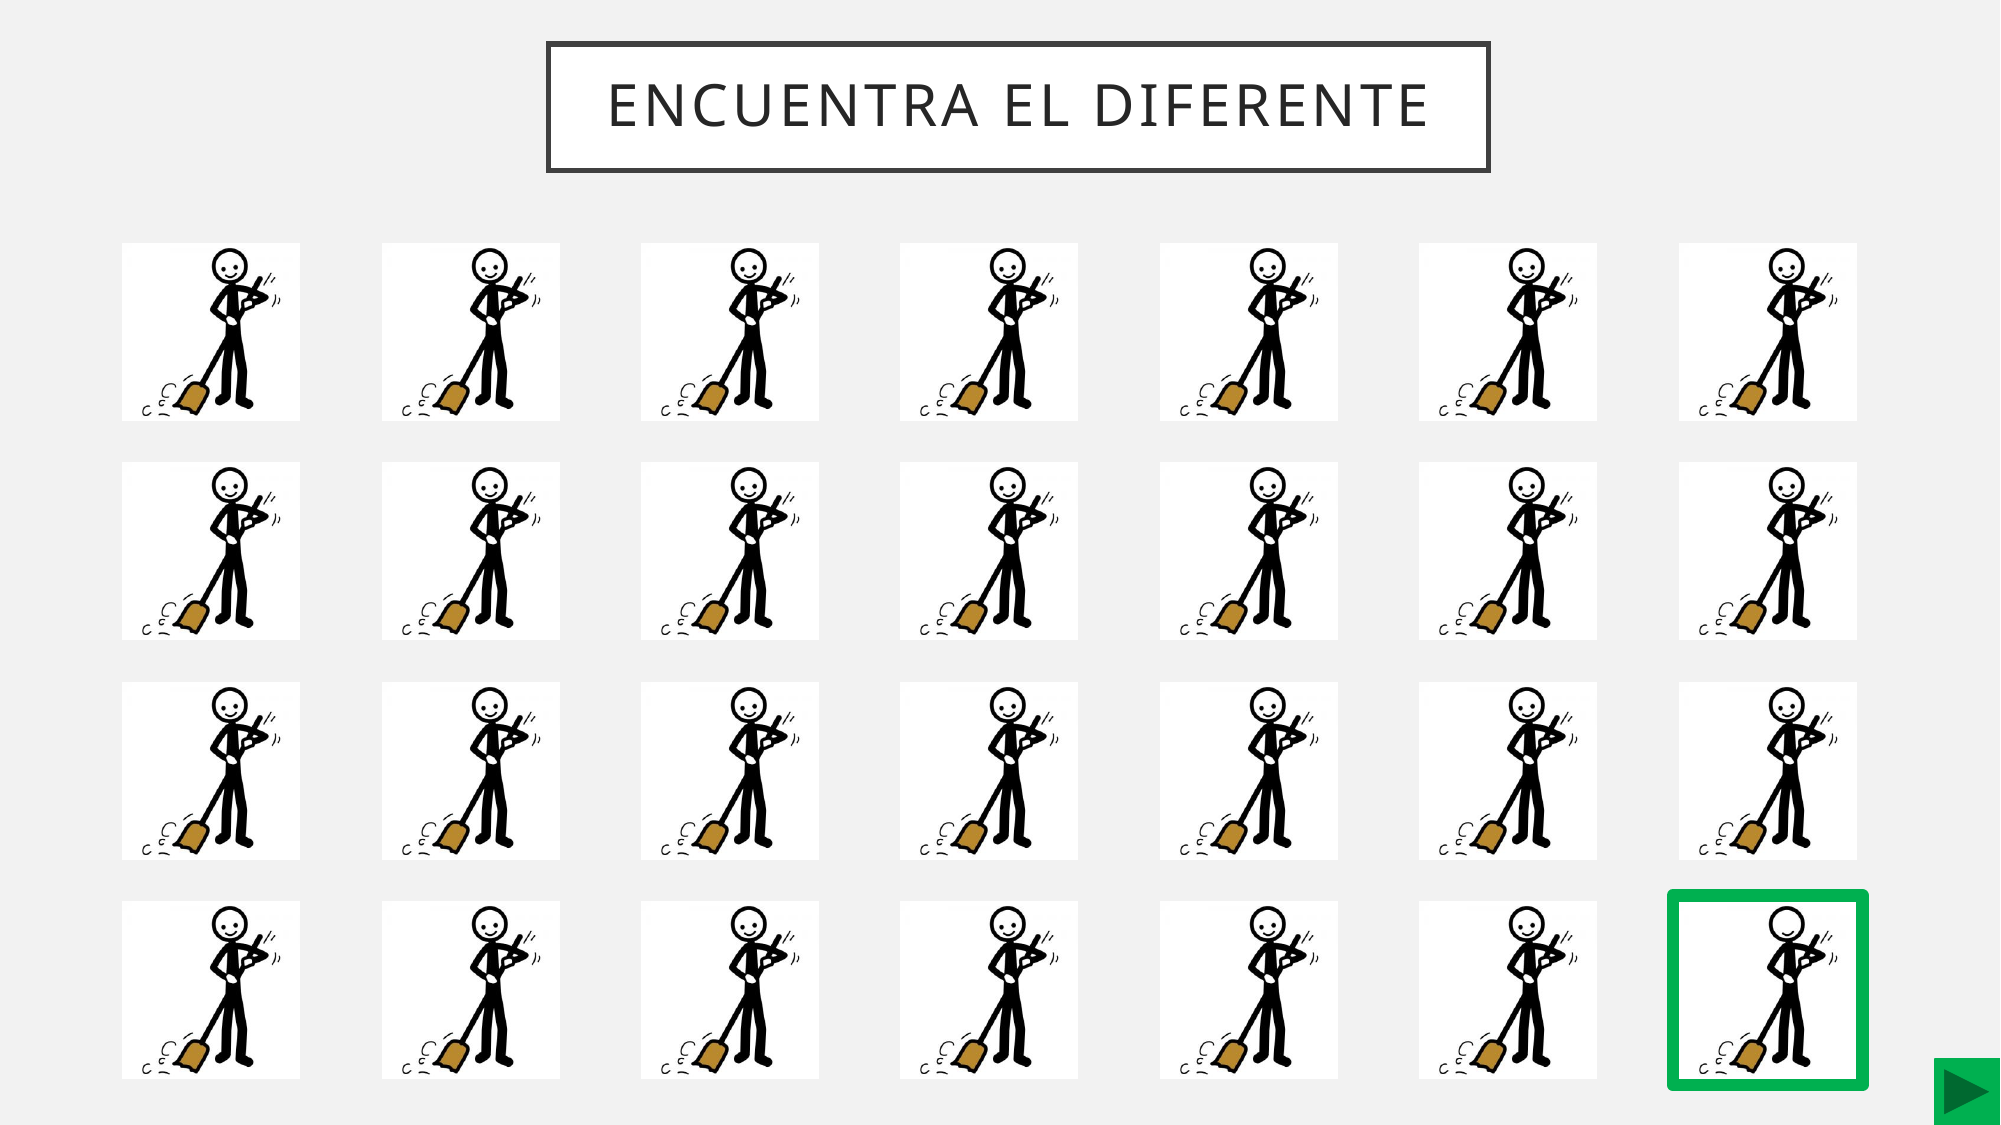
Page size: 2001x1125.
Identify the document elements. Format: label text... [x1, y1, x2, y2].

text_box [1934, 1058, 2000, 1125]
picture [1419, 462, 1597, 641]
picture [900, 462, 1078, 641]
picture [122, 901, 300, 1079]
picture [122, 682, 300, 860]
picture [1679, 243, 1857, 421]
picture [381, 901, 560, 1079]
picture [1679, 462, 1857, 641]
title Encuentra el diferente [546, 41, 1491, 173]
picture [381, 243, 560, 421]
picture [900, 243, 1078, 421]
picture [641, 243, 819, 421]
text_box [1679, 901, 1857, 1079]
picture [1679, 682, 1857, 860]
picture [641, 462, 819, 641]
picture [122, 243, 300, 421]
picture [641, 901, 819, 1079]
picture [900, 901, 1078, 1079]
picture [641, 682, 819, 860]
picture [900, 682, 1078, 860]
picture [1419, 682, 1597, 860]
picture [1419, 901, 1597, 1079]
picture [1160, 462, 1338, 641]
picture [1419, 243, 1597, 421]
picture [381, 682, 560, 860]
picture [1160, 682, 1338, 860]
picture [1160, 901, 1338, 1079]
picture [1160, 243, 1338, 421]
picture [122, 462, 300, 641]
picture [381, 462, 560, 641]
